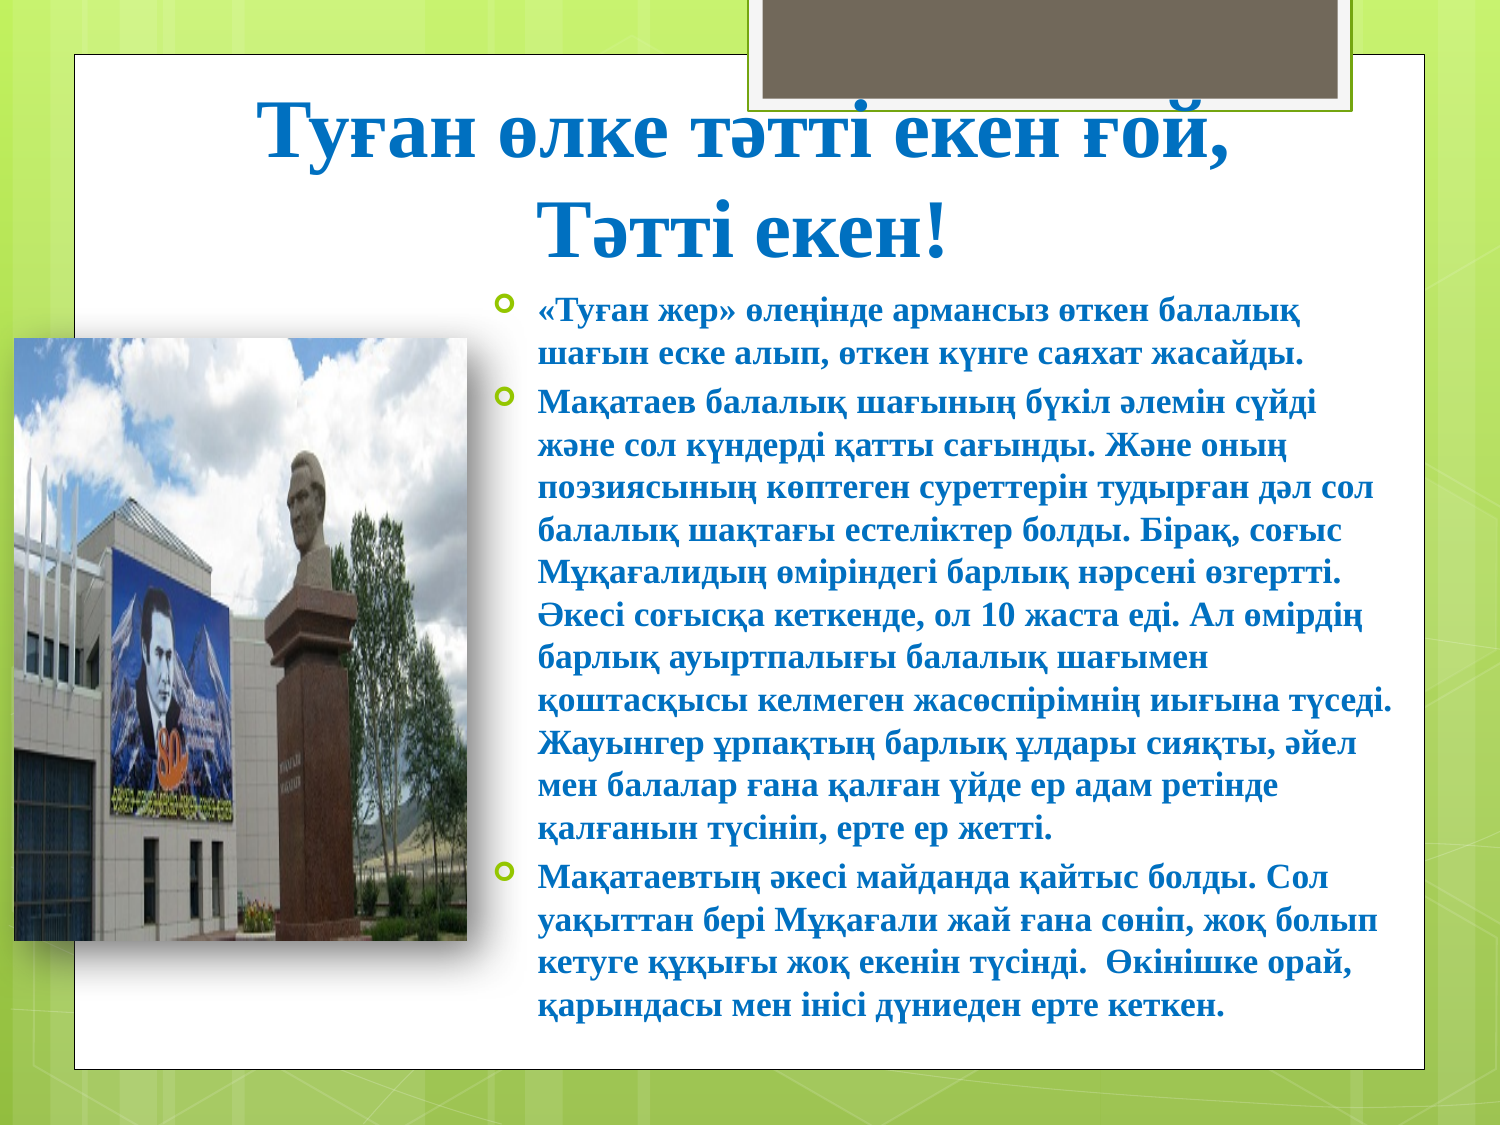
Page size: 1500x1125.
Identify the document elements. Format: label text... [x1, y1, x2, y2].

picture [14, 337, 467, 941]
text_box «Туған жер» өлеңінде армансыз өткен балалық шағын еске алып, өткен күнге саяхат жасайды. Мақатаев балалық шағының бүкіл әлемін сүйді және сол күндерді қатты сағынды. Және оның поэзиясының көптеген суреттерін тудырған дәл сол балалық шақтағы естеліктер болды. Бірақ, соғыс Мұқағалидың өміріндегі барлық нәрсені өзгертті. Әкесі соғысқа кеткенде, ол 10 жаста еді. Ал өмірдің барлық ауыртпалығы балалық шағымен қоштасқысы келмеген жасөспірімнің иығына түседі. Жауынгер ұрпақтың барлық ұлдары сияқты, әйел мен балалар ғана қалған үйде ер адам ретінде қалғанын түсініп, ерте ер жетті. Мақатаевтың әкесі майданда қайтыс болды. Сол уақыттан бері Мұқағали жай ғана сөніп, жоқ болып кетуге құқығы жоқ екенін түсінді. Өкінішке орай, қарындасы мен інісі дүниеден ерте кеткен. [466, 278, 1412, 1088]
text_box Туған өлке тәтті екен ғой, Тәтті екен! [88, 66, 1400, 279]
